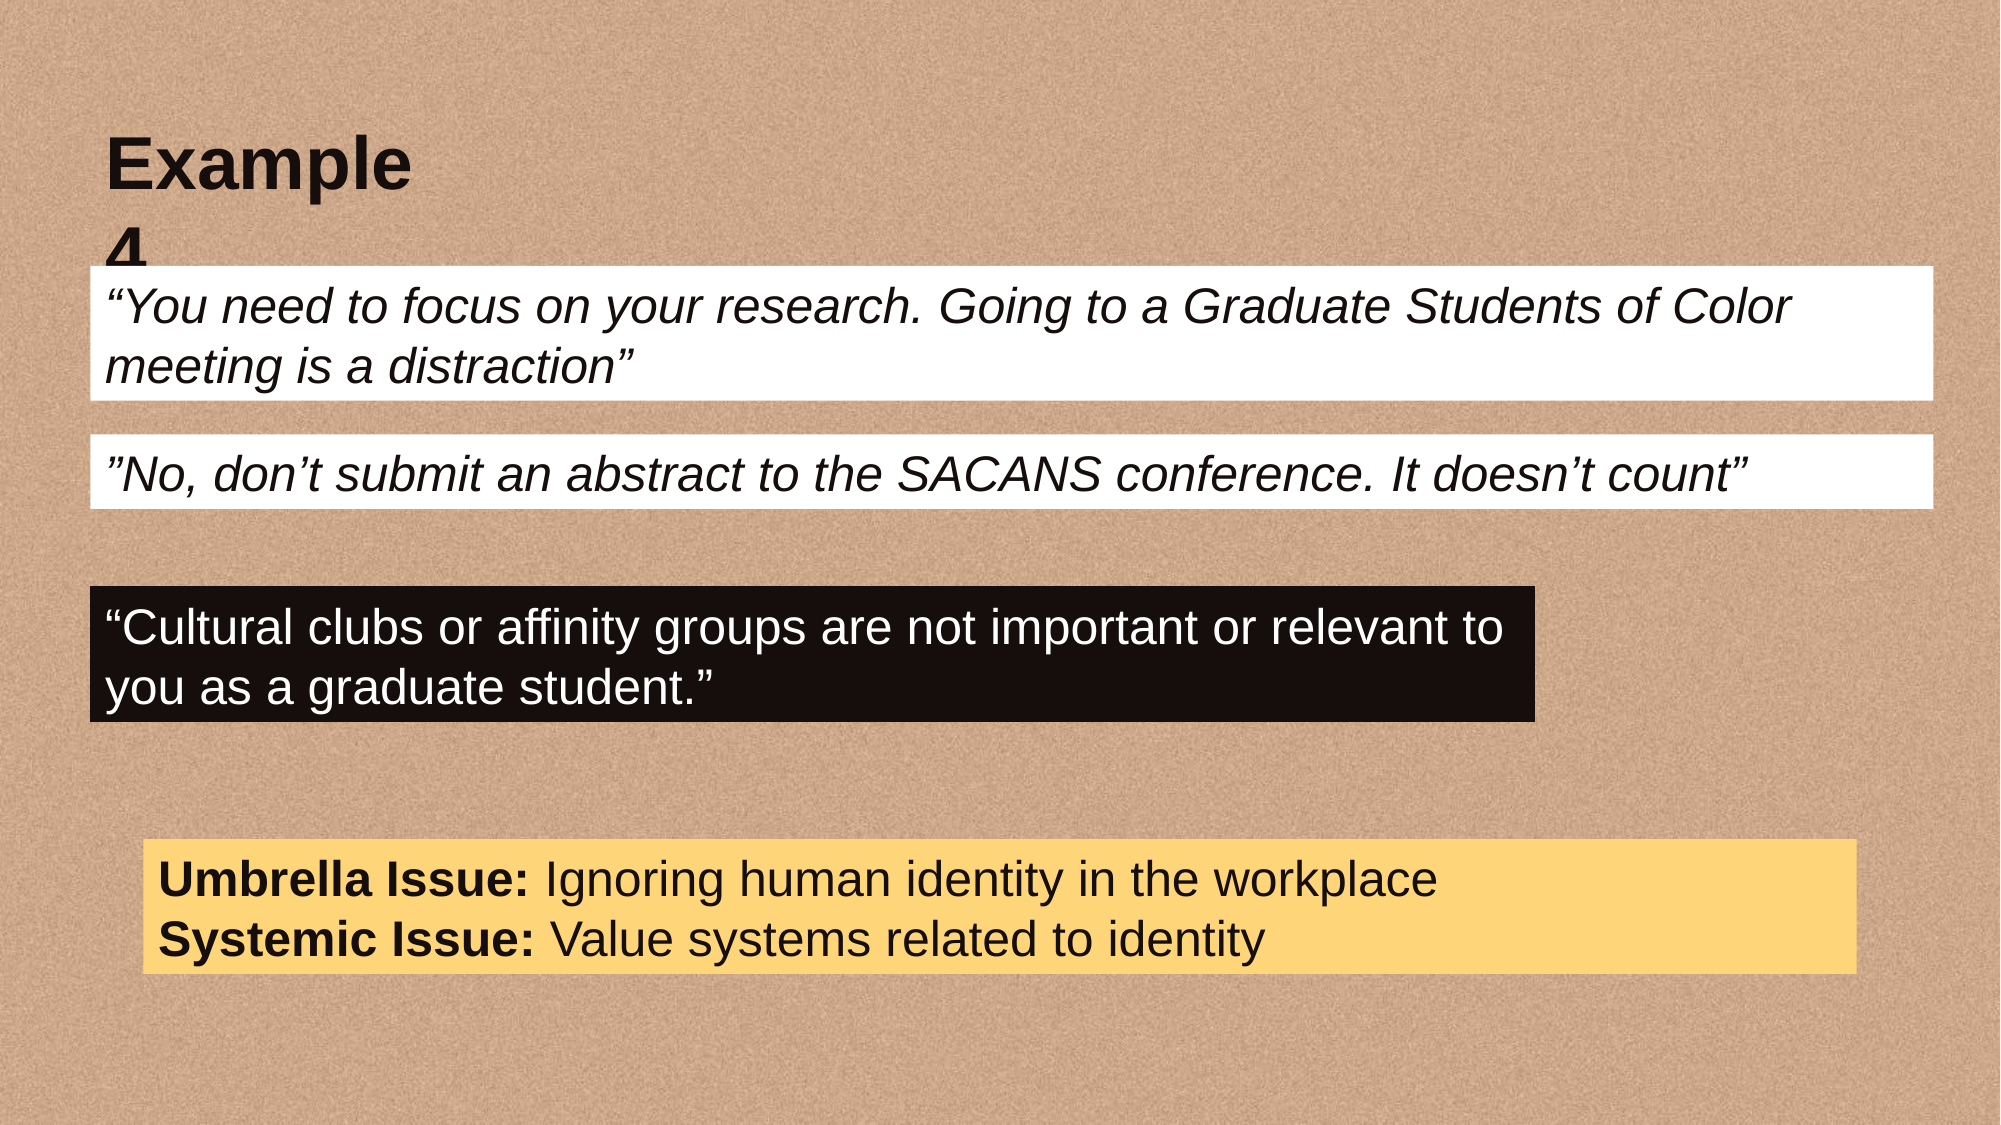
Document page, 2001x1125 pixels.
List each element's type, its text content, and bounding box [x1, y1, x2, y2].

text_box ”No, don’t submit an abstract to the SACANS conference. It doesn’t count” [90, 434, 1934, 509]
text_box Umbrella Issue: Ignoring human identity in the workplace Systemic Issue: Value systems related to identity [143, 839, 1857, 974]
text_box “Cultural clubs or affinity groups are not important or relevant to you as a graduate student.” [90, 586, 1535, 722]
picture [0, 0, 2001, 1125]
text_box “You need to focus on your research. Going to a Graduate Students of Color meeting is a distraction” [90, 265, 1934, 401]
title Example 4 [90, 107, 468, 265]
